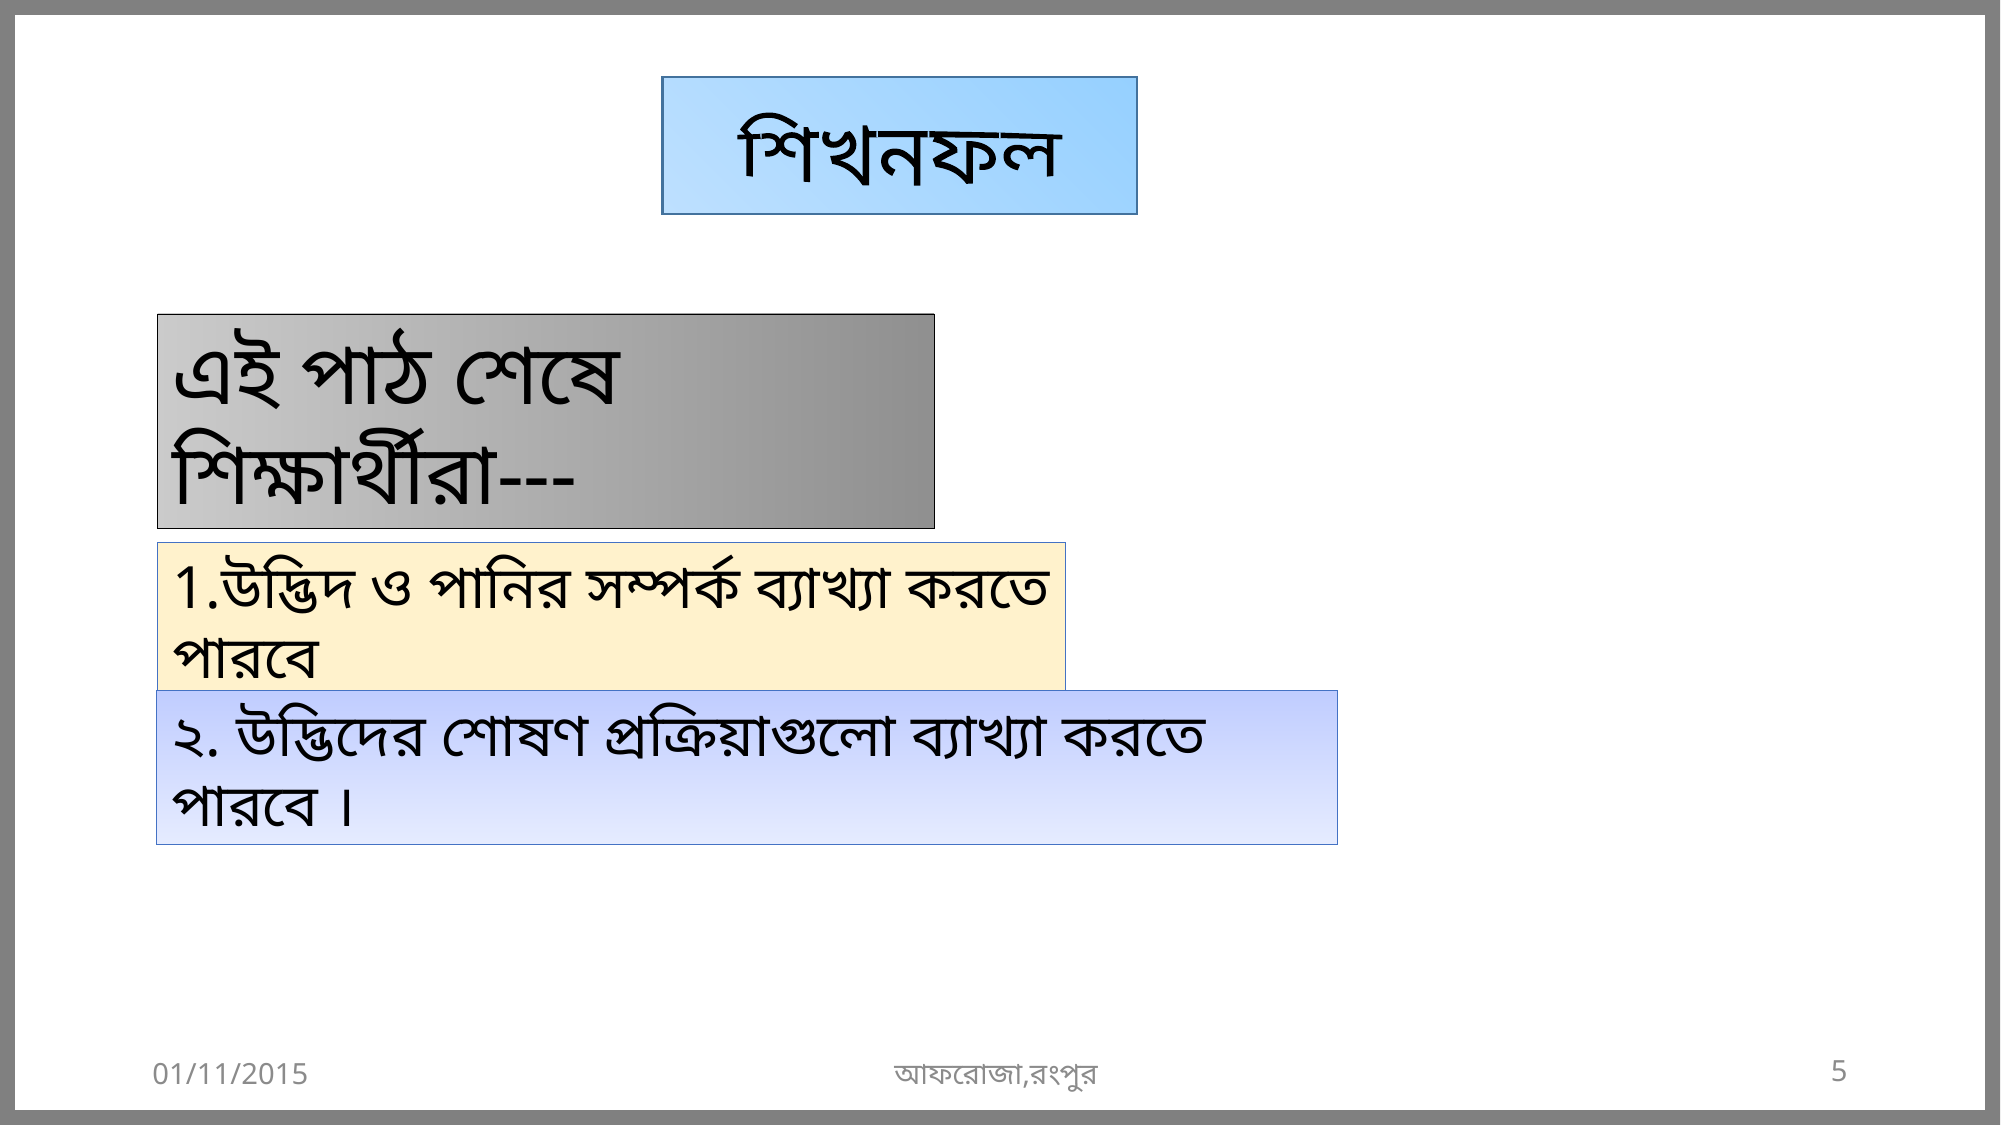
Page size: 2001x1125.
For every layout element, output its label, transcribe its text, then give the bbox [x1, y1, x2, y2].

text_box ২. উদ্ভিদের শোষণ প্রক্রিয়াগুলো ব্যাখ্যা করতে পারবে । [156, 690, 1338, 845]
text_box 1.উদ্ভিদ ও পানির সম্পর্ক ব্যাখ্যা করতে পারবে [157, 542, 1066, 690]
text_box [661, 76, 1138, 215]
text_box এই পাঠ শেষে শিক্ষার্থীরা--- [156, 313, 935, 530]
footer আফরোজা,রংপুর [662, 1042, 1338, 1103]
slide_number 5 [1718, 1042, 1863, 1103]
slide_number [137, 1042, 588, 1103]
